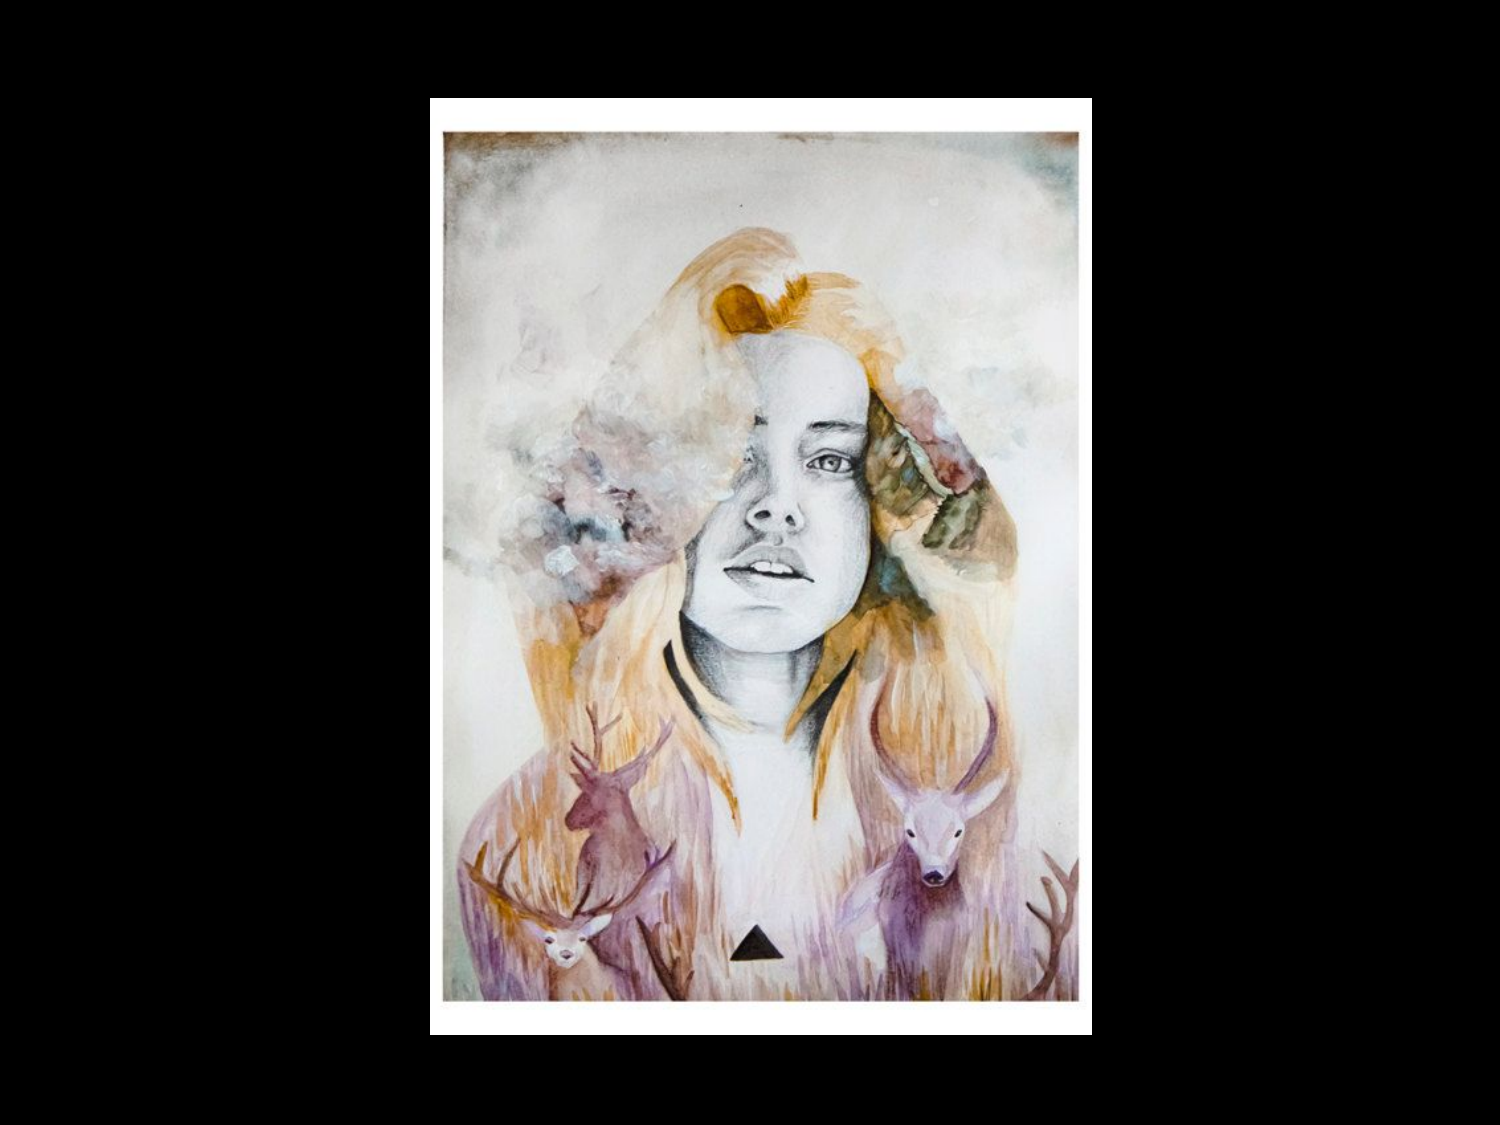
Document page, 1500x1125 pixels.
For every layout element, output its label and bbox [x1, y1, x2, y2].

picture [429, 98, 1093, 1035]
